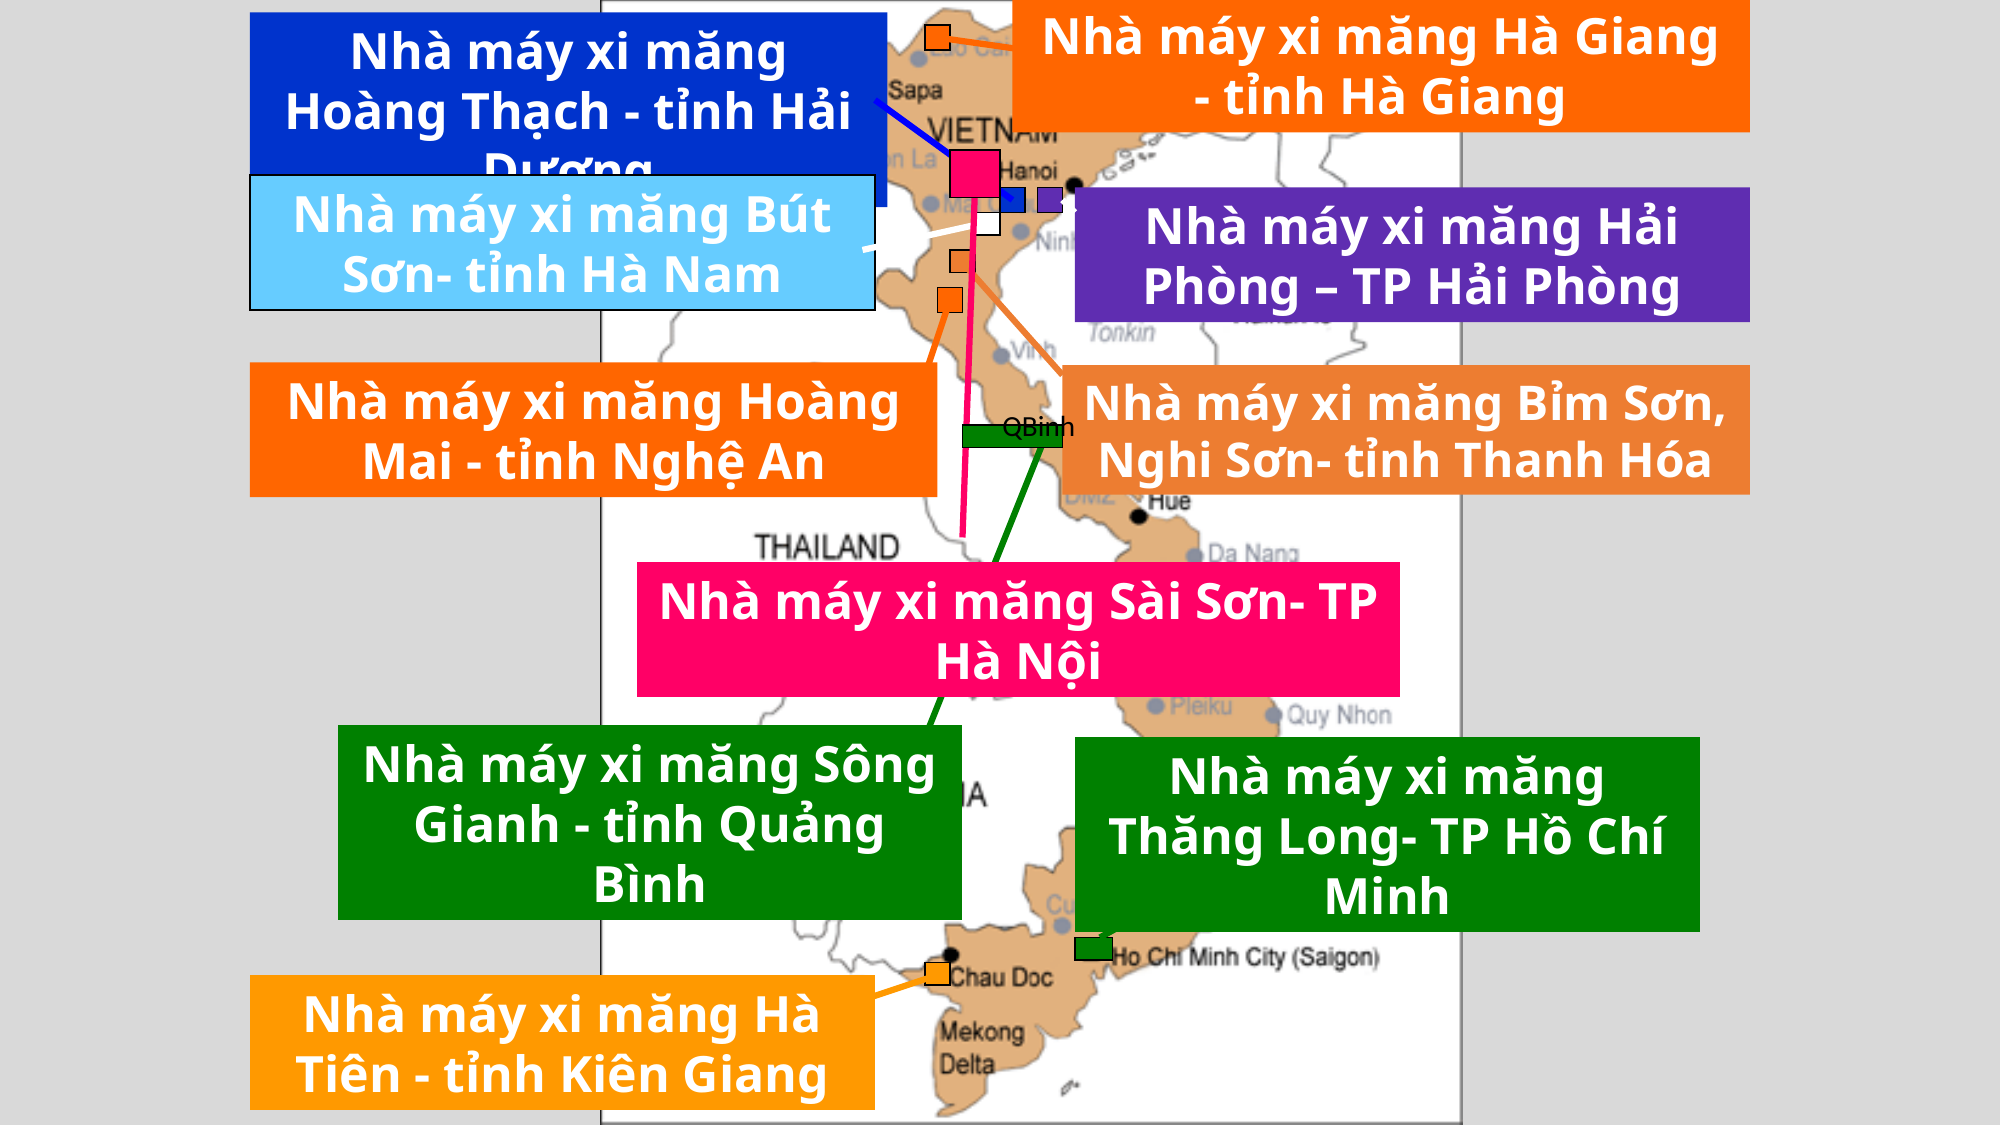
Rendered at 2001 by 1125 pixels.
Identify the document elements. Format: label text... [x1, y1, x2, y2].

text_box Nhà máy xi măng Sông Gianh - tỉnh Quảng Bình [337, 724, 599, 920]
text_box Nhà máy xi măng Hà Giang - tỉnh Hà Giang [1463, 0, 1750, 133]
picture [599, 0, 1463, 1125]
text_box Nhà máy xi măng Hà Tiên - tỉnh Kiên Giang [249, 974, 599, 1110]
text_box Nhà máy xi măng Hải Phòng – TP Hải Phòng [1463, 187, 1750, 323]
text_box Nhà máy xi măng Hoàng Mai - tỉnh Nghệ An [249, 362, 599, 498]
text_box Nhà máy xi măng Thăng Long- TP Hồ Chí Minh [1463, 737, 1700, 933]
text_box Nhà máy xi măng Bỉm Sơn, Nghi Sơn- tỉnh Thanh Hóa [1463, 365, 1750, 495]
text_box Nhà máy xi măng Hoàng Thạch - tỉnh Hải Dương [249, 12, 599, 174]
text_box Nhà máy xi măng Bút Sơn- tỉnh Hà Nam [249, 174, 599, 310]
